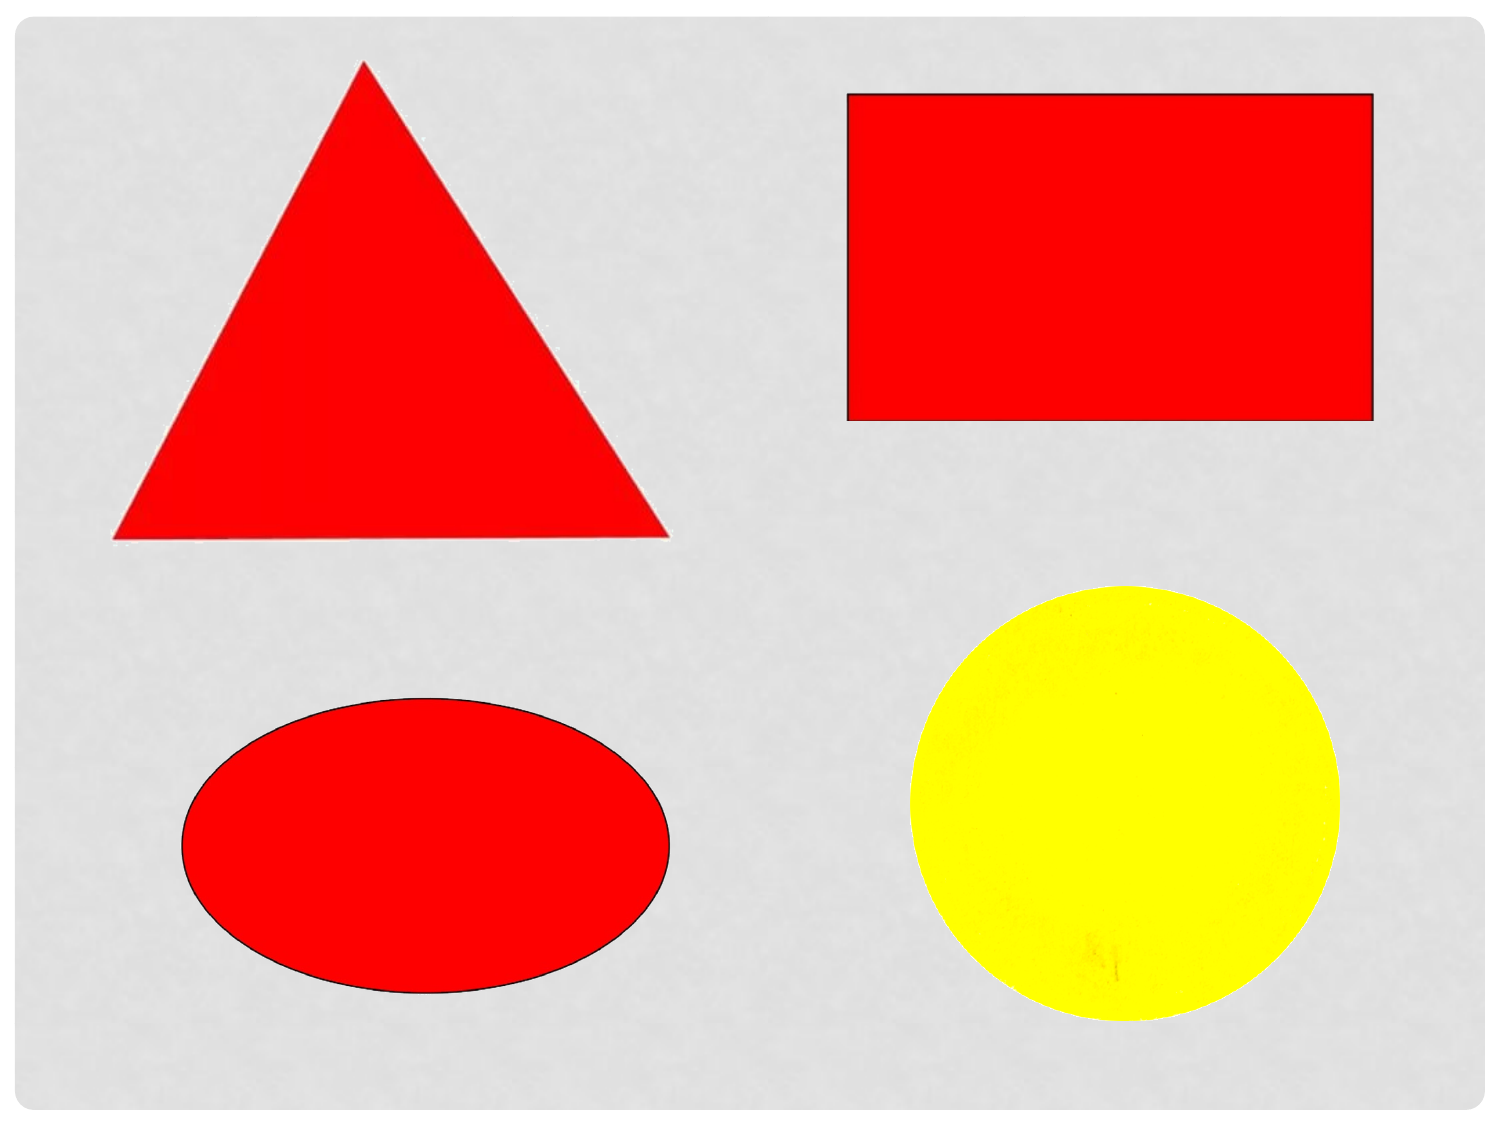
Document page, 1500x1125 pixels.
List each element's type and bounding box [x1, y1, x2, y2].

picture [173, 680, 677, 1021]
picture [909, 586, 1341, 1021]
picture [844, 80, 1399, 421]
picture [97, 54, 677, 554]
